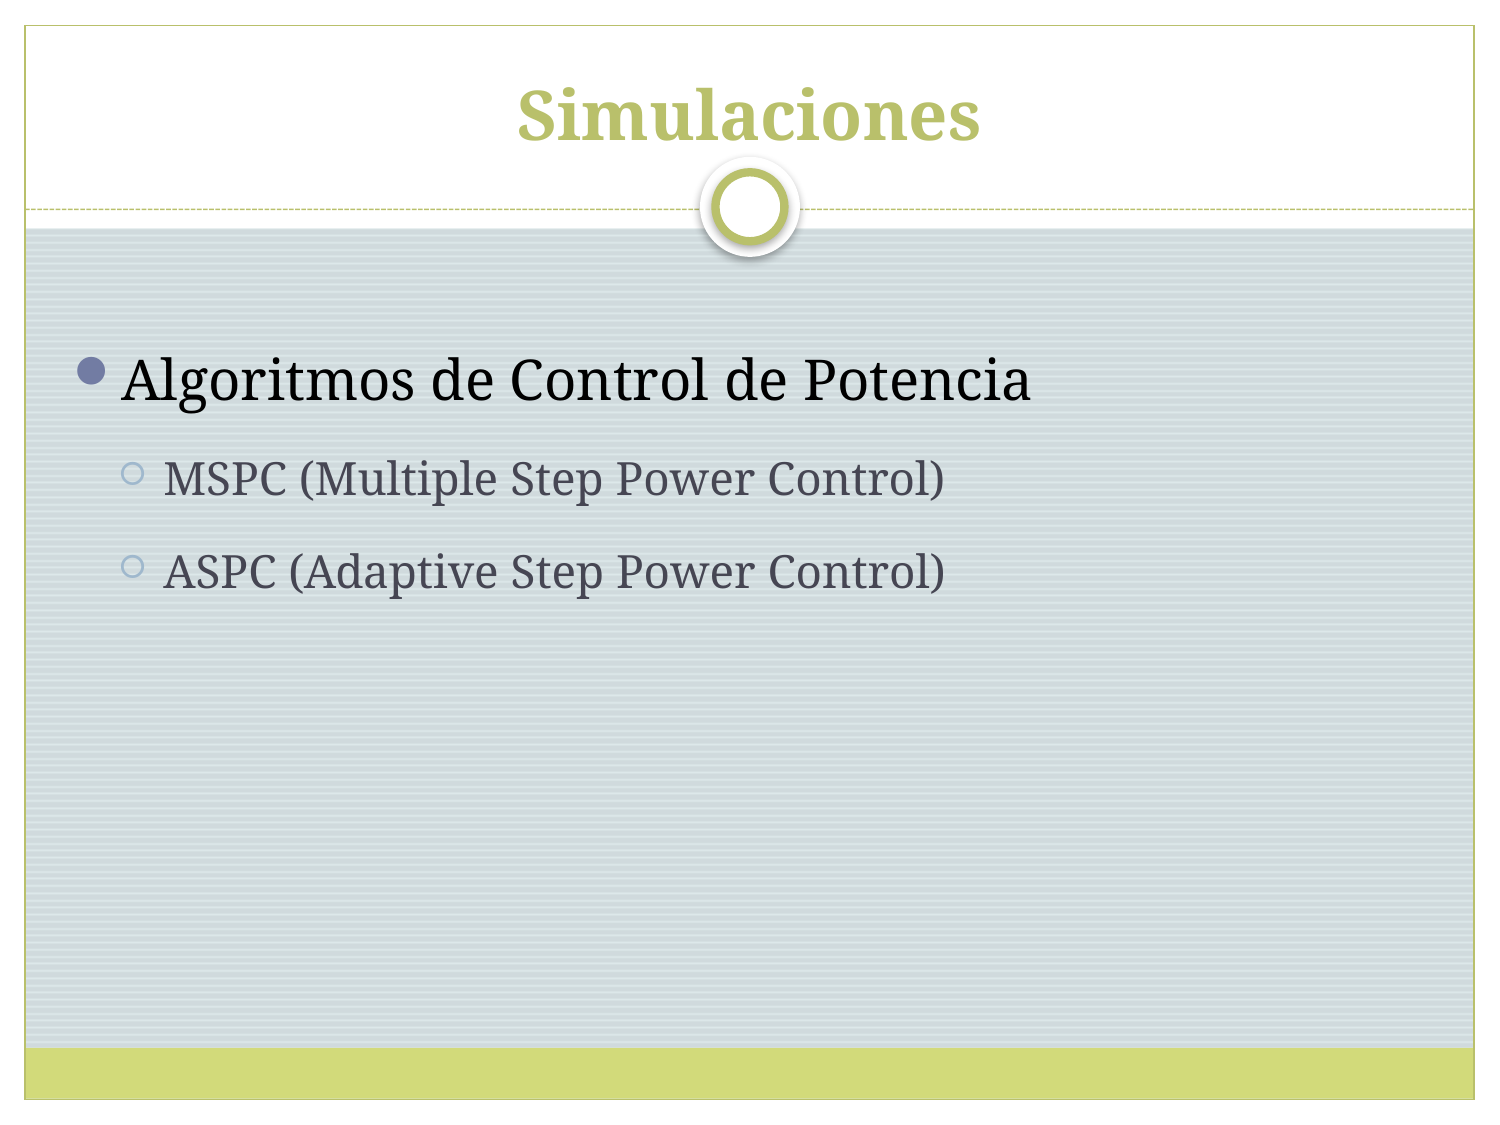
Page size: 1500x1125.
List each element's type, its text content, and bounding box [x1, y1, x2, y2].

list Algoritmos de Control de Potencia MSPC (Multiple Step Power Control) ASPC (Adaptive Step Power Control) [58, 257, 1454, 1008]
title Simulaciones [49, 37, 1450, 162]
